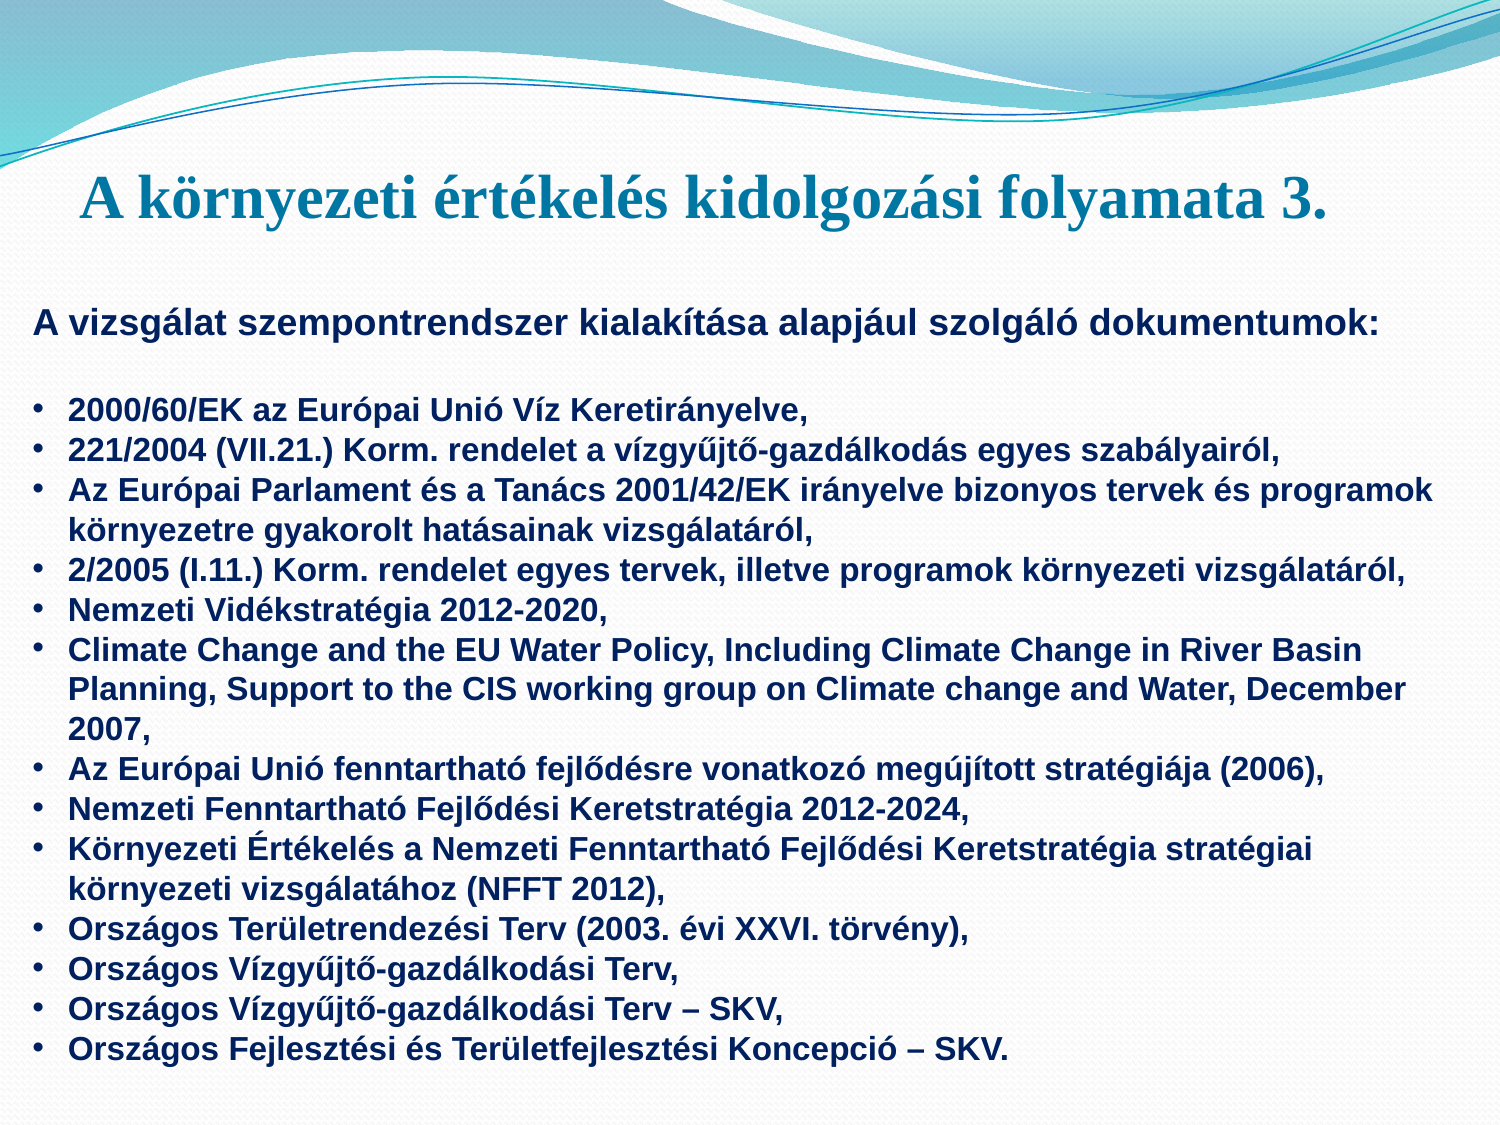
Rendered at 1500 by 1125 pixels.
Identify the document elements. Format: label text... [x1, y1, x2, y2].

text_box A vizsgálat szempontrendszer kialakítása alapjául szolgáló dokumentumok: 2000/60/EK az Európai Unió Víz Keretirányelve, 221/2004 (VII.21.) Korm. rendelet a vízgyűjtő-gazdálkodás egyes szabályairól, Az Európai Parlament és a Tanács 2001/42/EK irányelve bizonyos tervek és programok környezetre gyakorolt hatásainak vizsgálatáról, 2/2005 (I.11.) Korm. rendelet egyes tervek, illetve programok környezeti vizsgálatáról, Nemzeti Vidékstratégia 2012-2020, Climate Change and the EU Water Policy, Including Climate Change in River Basin Planning, Support to the CIS working group on Climate change and Water, December 2007, Az Európai Unió fenntartható fejlődésre vonatkozó megújított stratégiája (2006), Nemzeti Fenntartható Fejlődési Keretstratégia 2012-2024, Környezeti Értékelés a Nemzeti Fenntartható Fejlődési Keretstratégia stratégiai környezeti vizsgálatához (NFFT 2012), Országos Területrendezési Terv (2003. évi XXVI. törvény), Országos Vízgyűjtő-gazdálkodási Terv, Országos Vízgyűjtő-gazdálkodási Terv – SKV, Országos Fejlesztési és Területfejlesztési Koncepció – SKV. [17, 290, 1459, 1075]
text_box A környezeti értékelés kidolgozási folyamata 3. [64, 149, 1424, 239]
